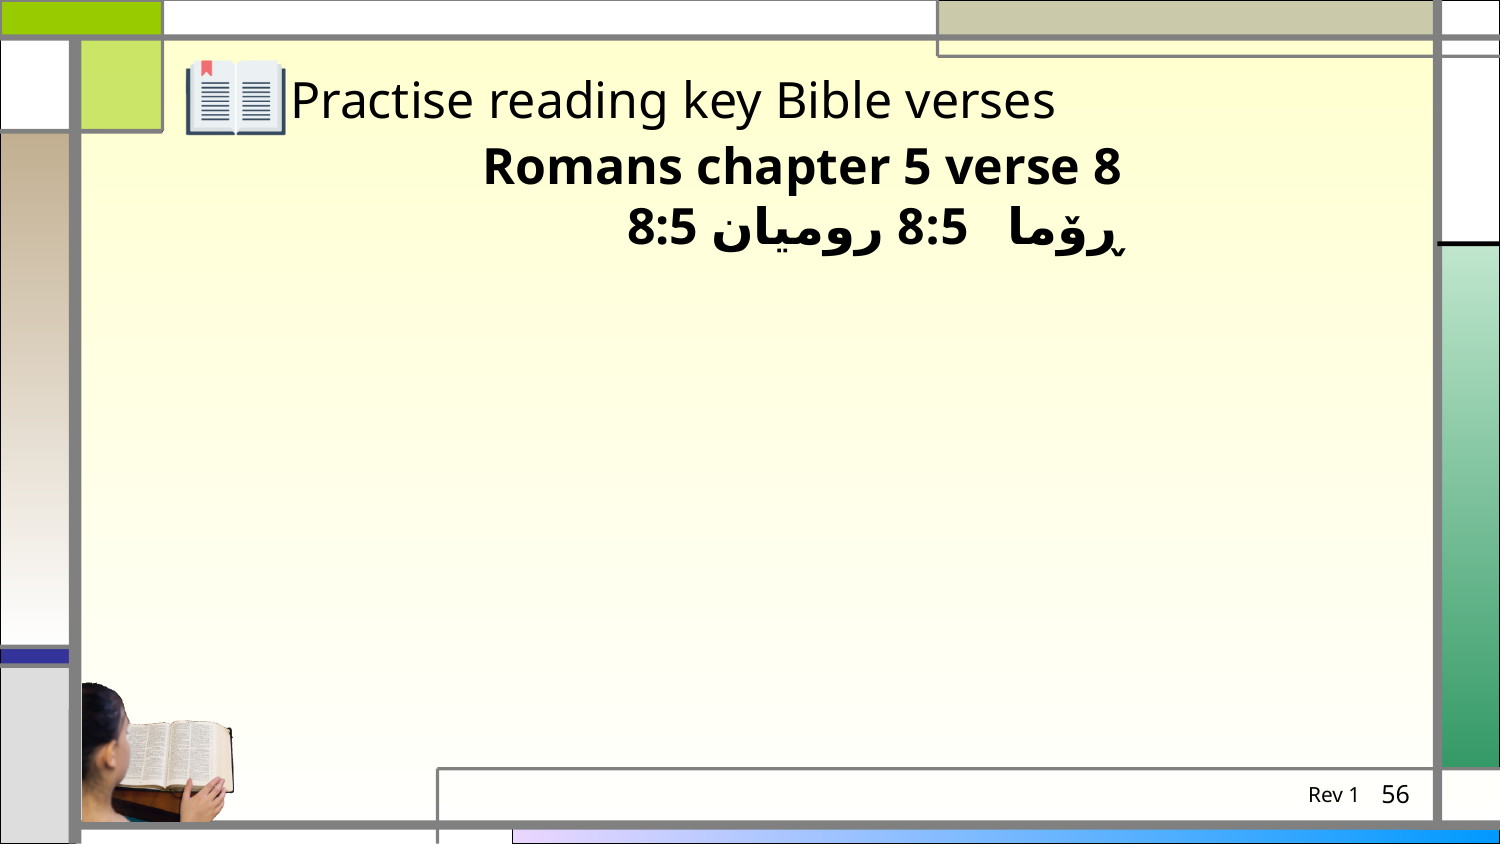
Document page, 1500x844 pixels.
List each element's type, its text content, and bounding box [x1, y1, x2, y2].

picture [176, 53, 291, 143]
picture [81, 682, 235, 822]
text_box Practise reading key Bible verses [147, 15, 1199, 181]
text_box Romans chapter 5 verse 8 8:5 ڕۆما 8:5 رومیان [0, 126, 1137, 262]
slide_number 56 [1074, 770, 1425, 818]
text_box Rev 1 [1293, 774, 1387, 814]
